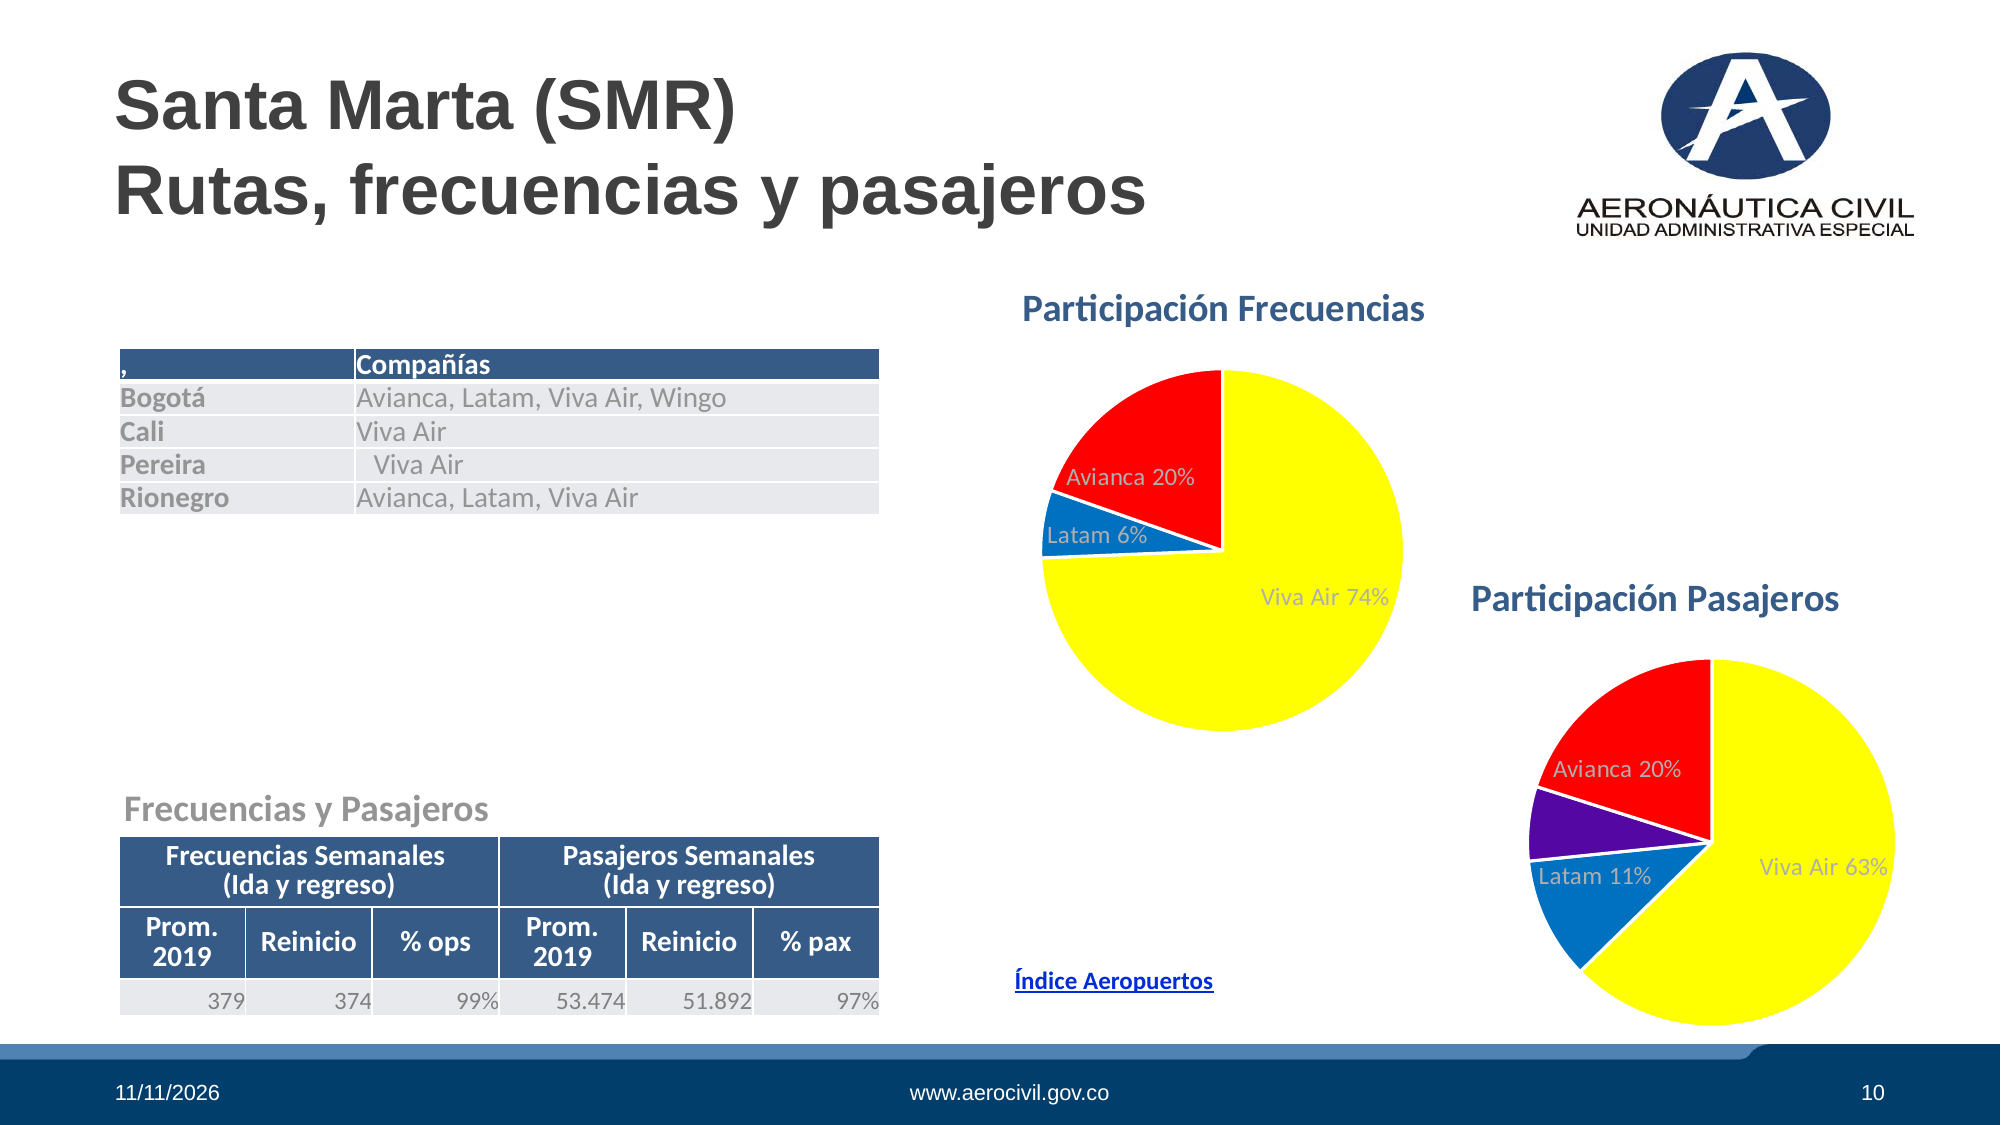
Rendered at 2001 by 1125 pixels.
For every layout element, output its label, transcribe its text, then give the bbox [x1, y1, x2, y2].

table_cell % pax [754, 908, 879, 978]
chart [879, 262, 2000, 1037]
text_box Frecuencias y Pasajeros [109, 776, 970, 837]
table_cell Avianca, Latam, Viva Air, Wingo [356, 384, 874, 414]
table_cell 97% [754, 980, 879, 1015]
table_header Frecuencias Semanales (Ida y regreso) [120, 837, 498, 906]
table_cell Bogotá [120, 384, 354, 414]
table_cell 374 [246, 980, 371, 1015]
table_cell 99% [373, 980, 498, 1015]
table_cell % ops [373, 908, 498, 978]
table_header Pasajeros Semanales (Ida y regreso) [500, 837, 879, 906]
table_cell 53.474 [500, 980, 625, 1015]
title Santa Marta (SMR) Rutas, frecuencias y pasajeros [99, 51, 1503, 236]
table_cell Reinicio [627, 908, 752, 978]
table_cell Viva Air [356, 416, 874, 447]
table_cell Avianca, Latam, Viva Air [356, 483, 874, 514]
table_cell Pereira [120, 449, 354, 481]
table_cell Prom. 2019 [500, 908, 625, 978]
table_cell 379 [120, 980, 245, 1015]
text_box Índice Aeropuertos [999, 957, 1306, 1003]
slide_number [99, 1070, 323, 1112]
table_cell Cali [120, 416, 354, 447]
table_cell Prom. 2019 [120, 908, 245, 978]
table_cell 51.892 [627, 980, 752, 1015]
footer www.aerocivil.gov.co [391, 1070, 1629, 1112]
table_cell Reinicio [246, 908, 371, 978]
picture [0, 0, 2000, 1125]
table_header , [120, 349, 354, 379]
table_cell Viva Air [356, 449, 874, 481]
table_header Compañías [356, 349, 874, 379]
table_cell Rionegro [120, 483, 354, 514]
slide_number 10 [1693, 1070, 1900, 1112]
